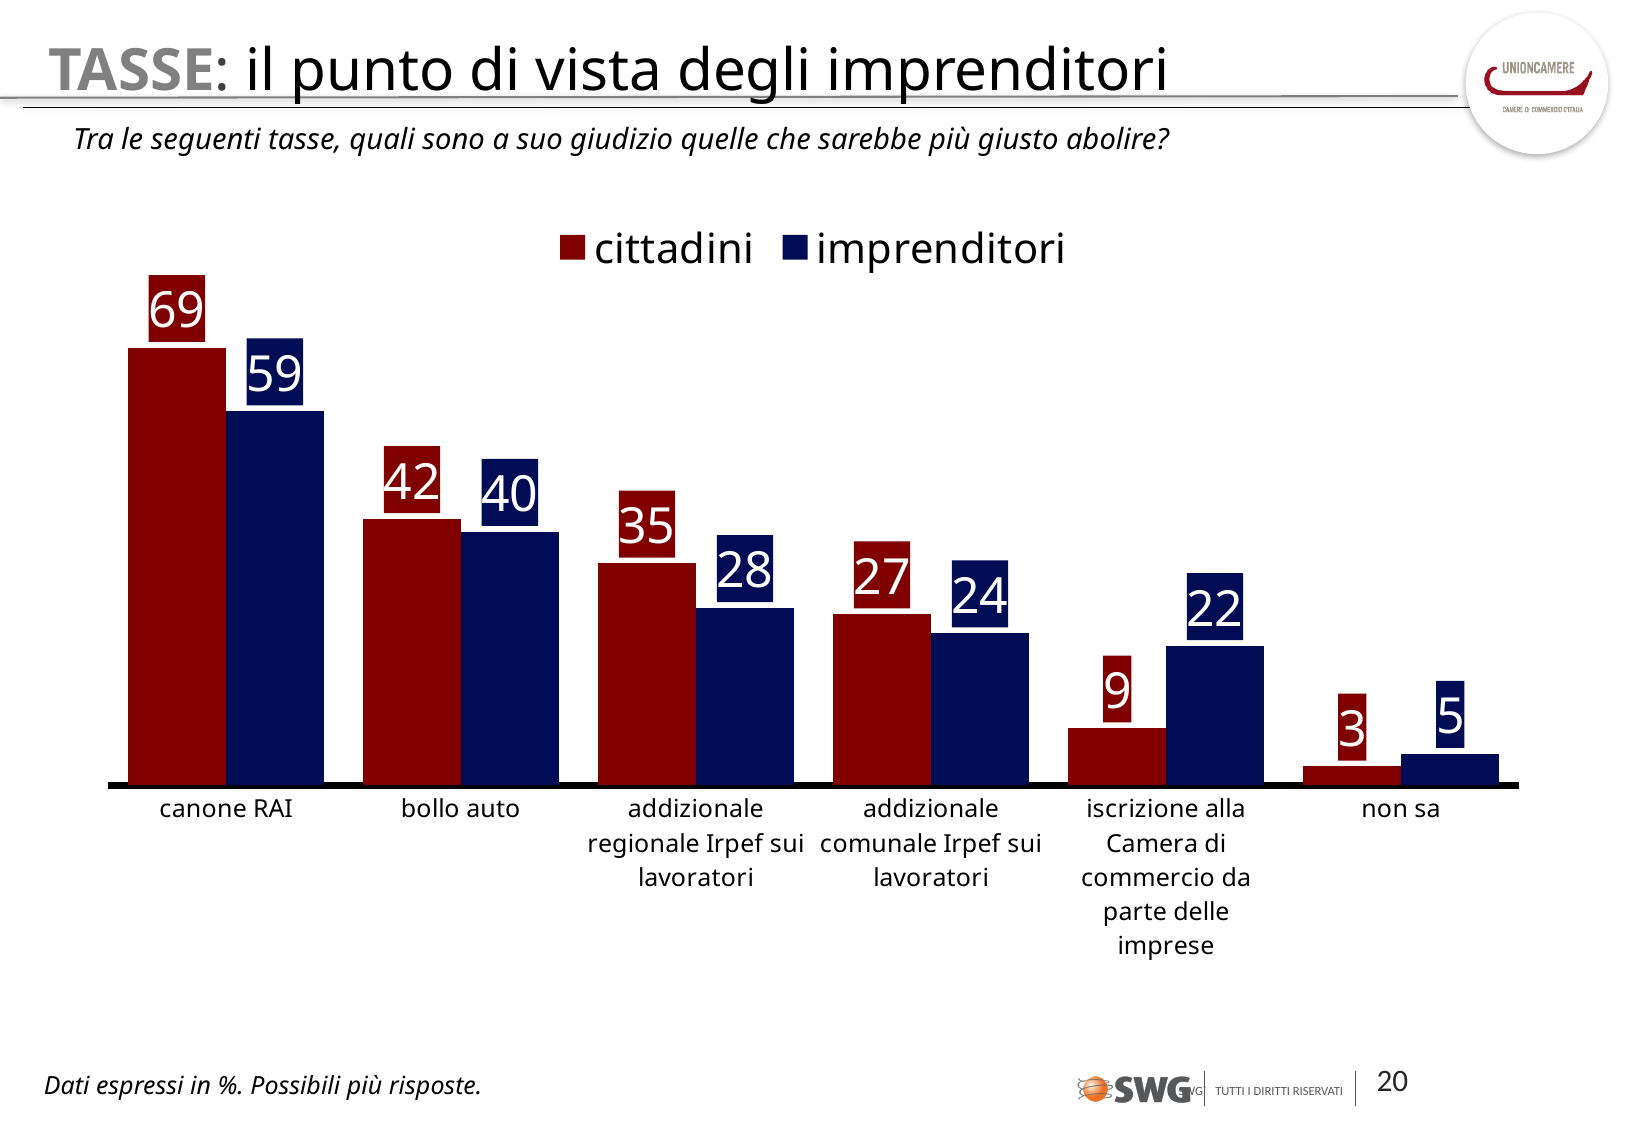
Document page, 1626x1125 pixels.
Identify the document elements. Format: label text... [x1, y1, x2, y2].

chart [80, 199, 1546, 963]
text_box Tra le seguenti tasse, quali sono a suo giudizio quelle che sarebbe più giusto abolire? [58, 113, 1519, 163]
picture [1478, 43, 1598, 117]
text_box Dati espressi in %. Possibili più risposte. [29, 1062, 1169, 1108]
title TASSE: il punto di vista degli imprenditori [48, 32, 1455, 107]
